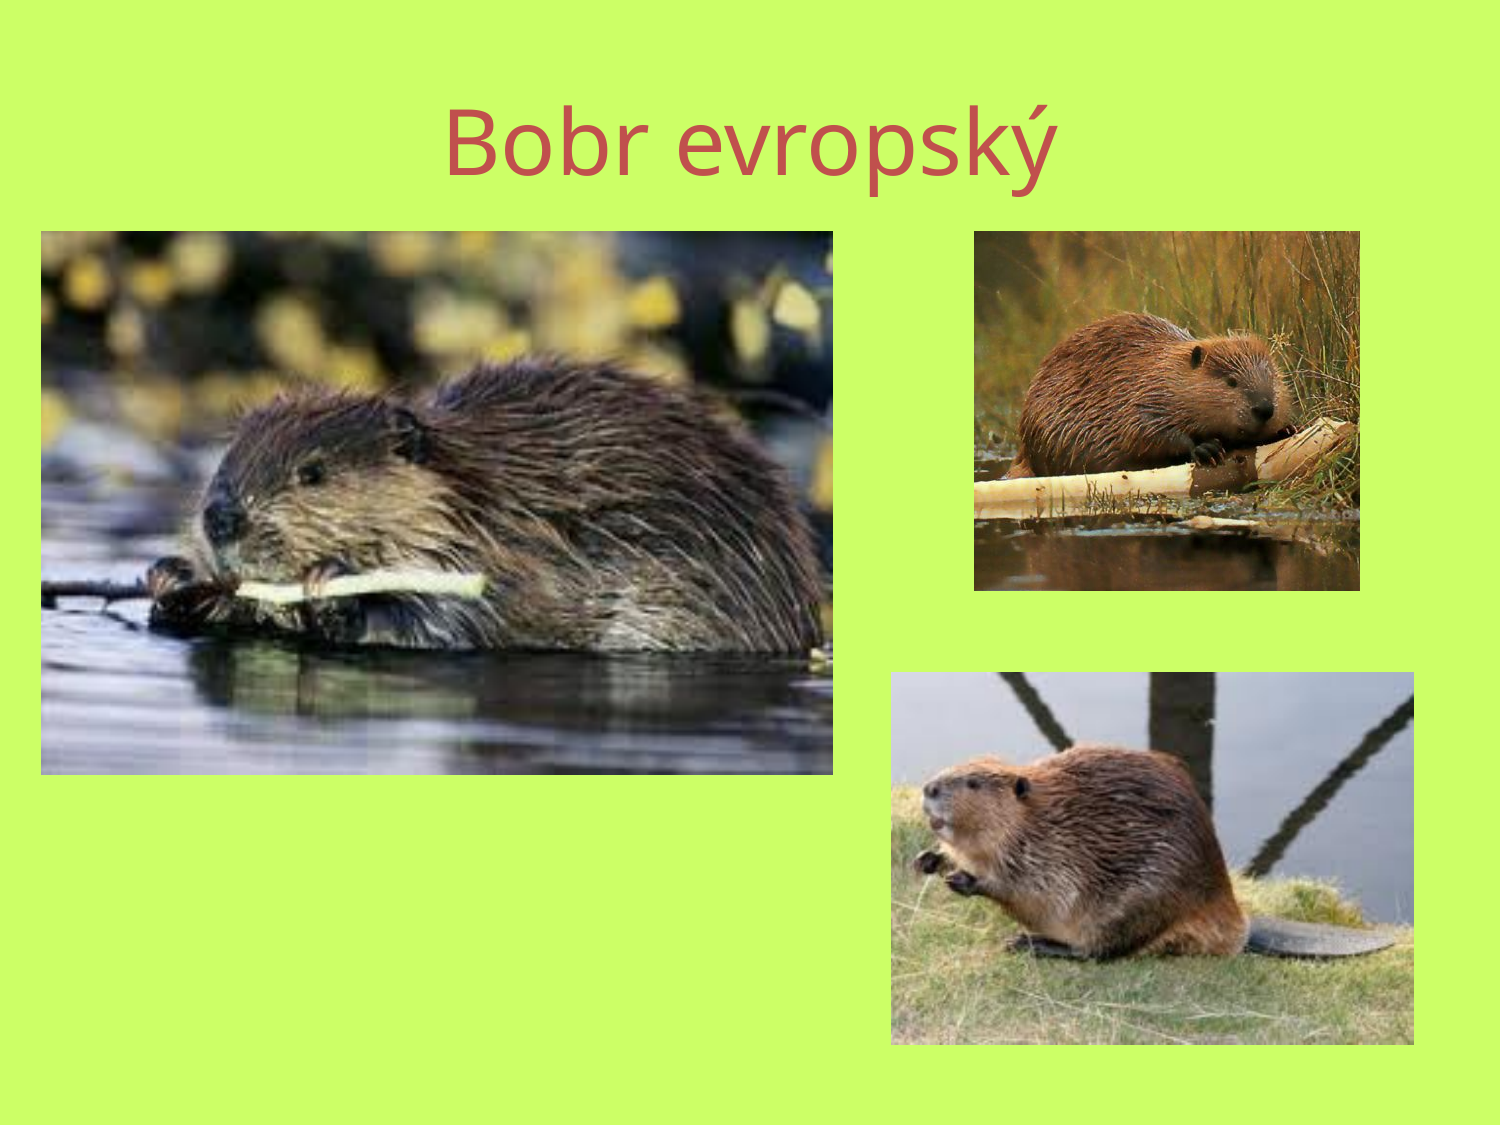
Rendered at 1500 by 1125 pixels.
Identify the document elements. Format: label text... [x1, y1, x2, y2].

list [891, 671, 1414, 1046]
title Bobr evropský [74, 44, 1426, 233]
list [974, 231, 1360, 591]
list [40, 231, 833, 776]
